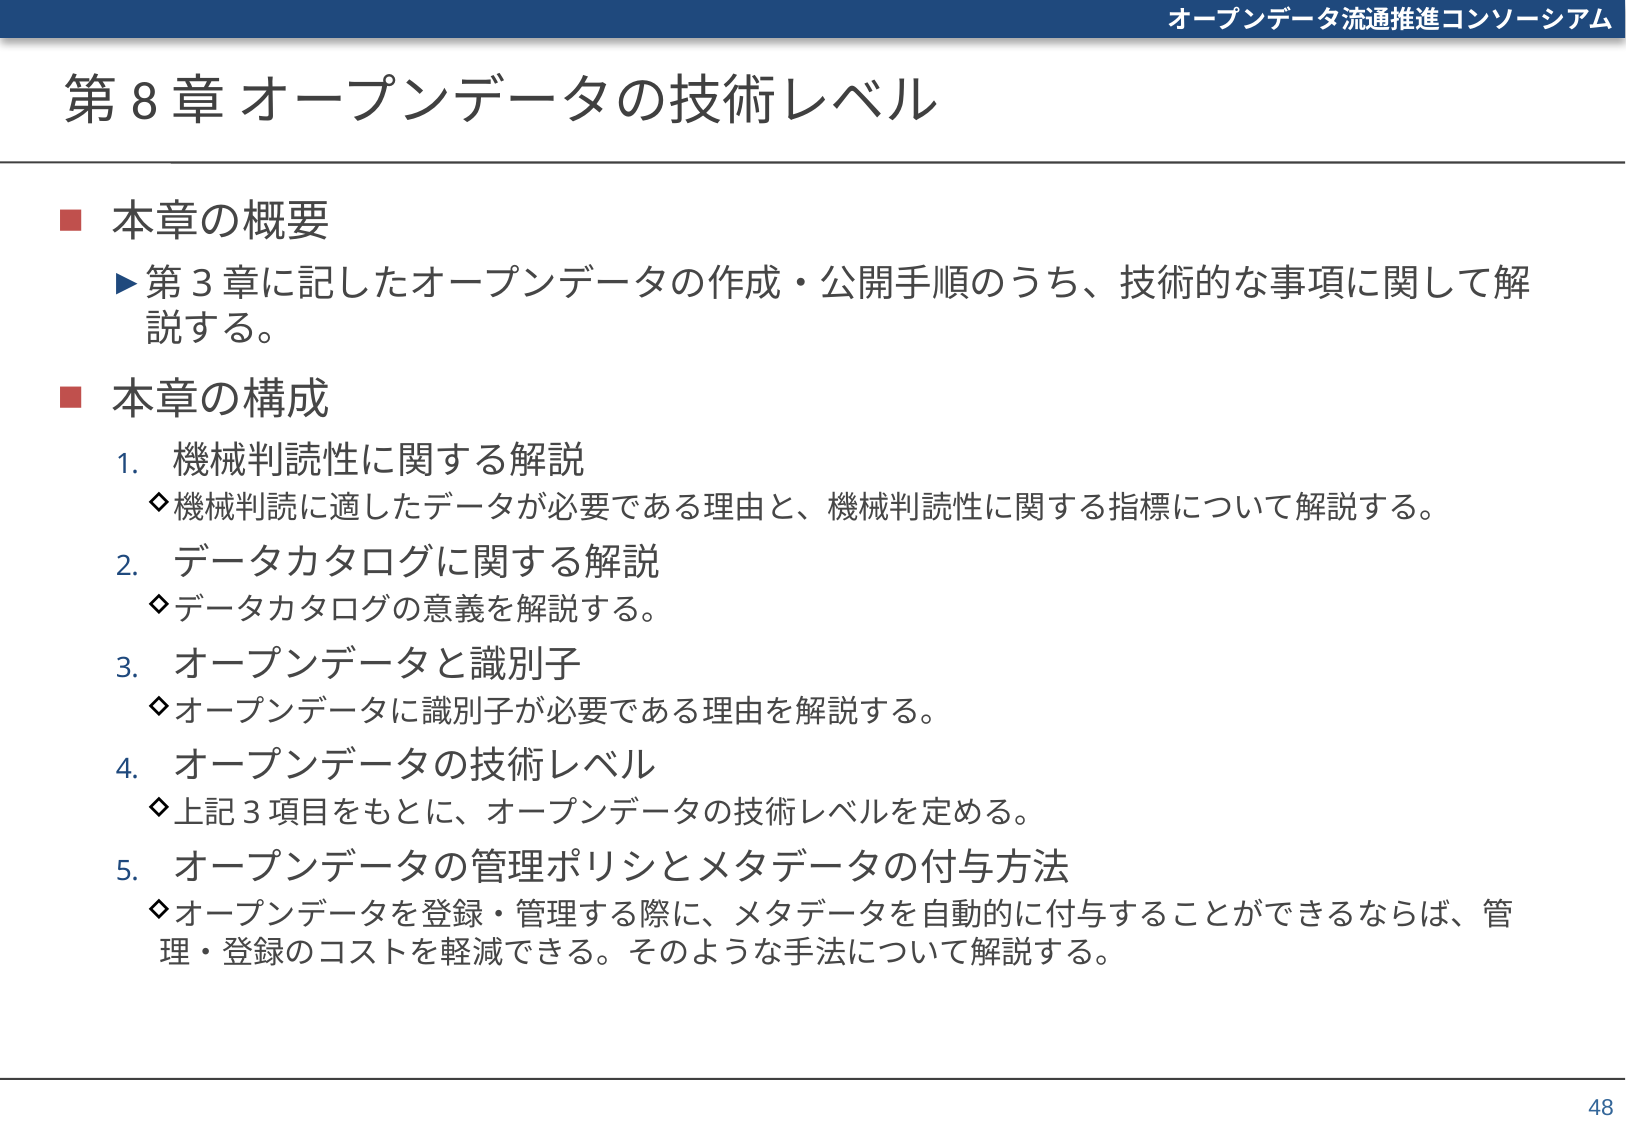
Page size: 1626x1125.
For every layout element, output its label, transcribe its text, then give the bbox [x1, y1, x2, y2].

title 第8章 オープンデータの技術レベル [63, 49, 1563, 146]
slide_number 48 [1557, 1082, 1625, 1125]
list 本章の概要 第3章に記したオープンデータの作成・公開手順のうち、技術的な事項に関して解説する。 本章の構成 機械判読性に関する解説 機械判読に適したデータが必要である理由と、機械判読性に関する指標について解説する。 データカタログに関する解説 データカタログの意義を解説する。 オープンデータと識別子 オープンデータに識別子が必要である理由を解説する。 オープンデータの技術レベル 上記3項目をもとに、オープンデータの技術レベルを定める。 オープンデータの管理ポリシとメタデータの付与方法 オープンデータを登録・管理する際に、メタデータを自動的に付与することができるならば、管理・登録のコストを軽減できる。そのような手法について解説する。 [57, 187, 1559, 1052]
